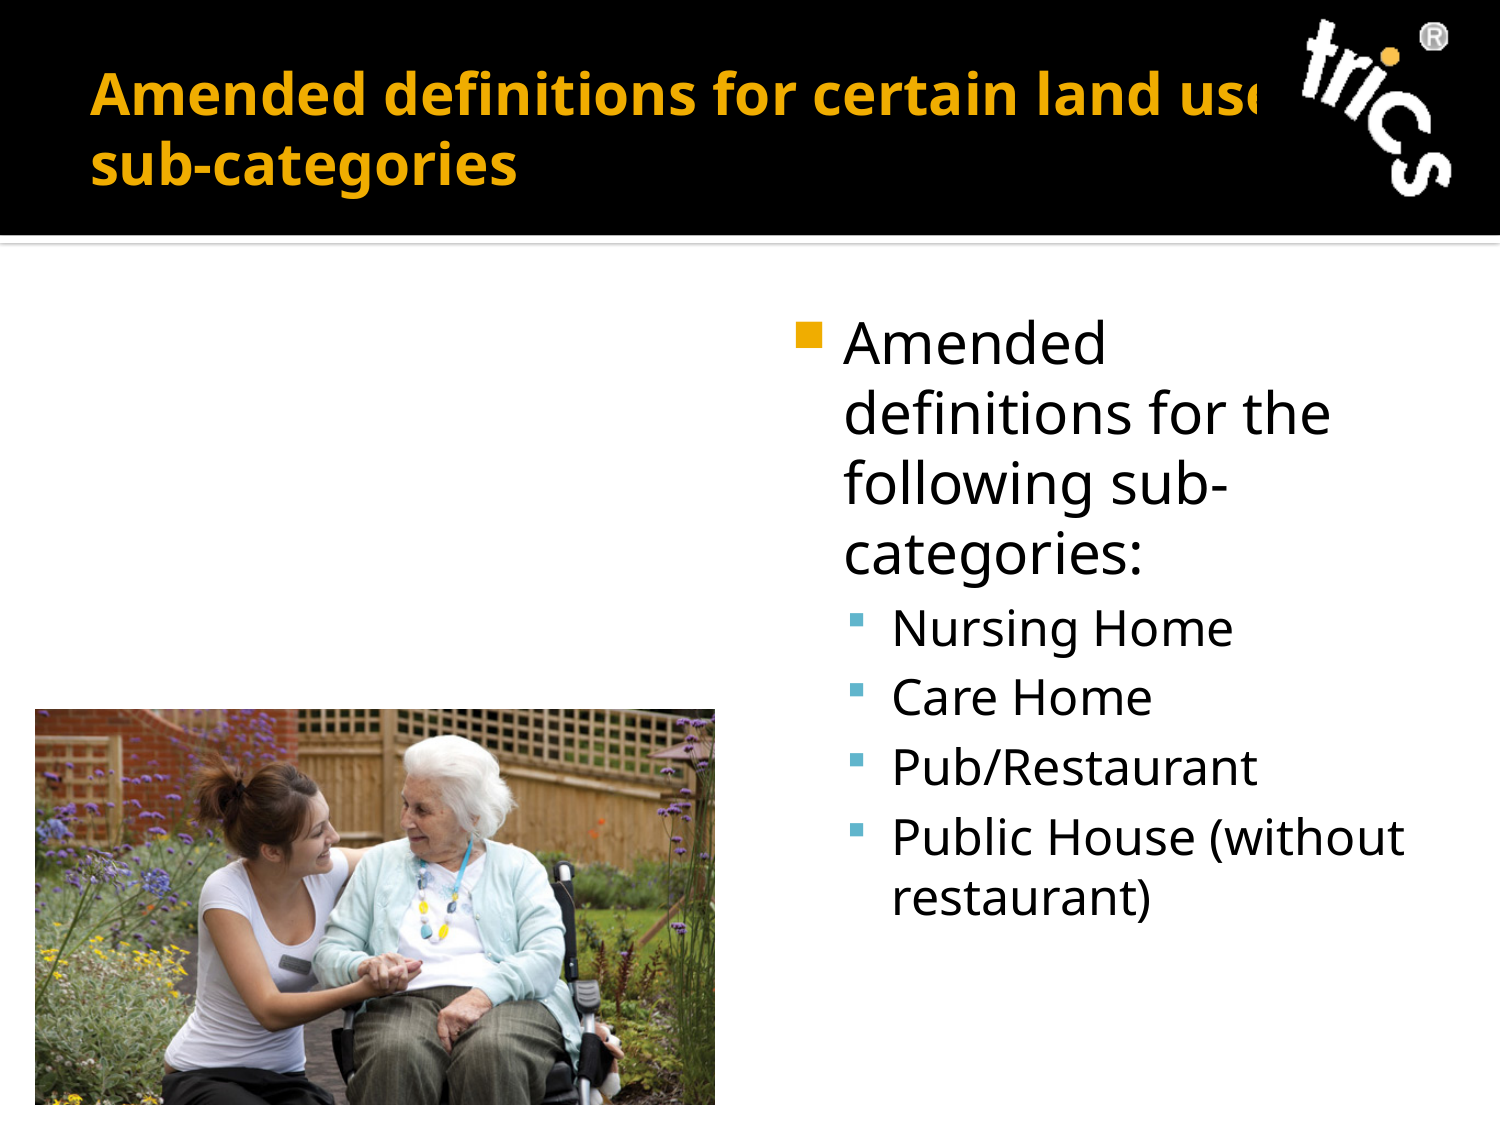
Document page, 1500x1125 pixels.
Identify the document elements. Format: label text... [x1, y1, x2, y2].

picture [35, 709, 715, 1105]
picture [1257, 0, 1500, 215]
title Amended definitions for certain land use sub-categories [75, 24, 1425, 231]
list Amended definitions for the following sub-categories: Nursing Home Care Home Pub/Restaurant Public House (without restaurant) [762, 291, 1425, 1050]
